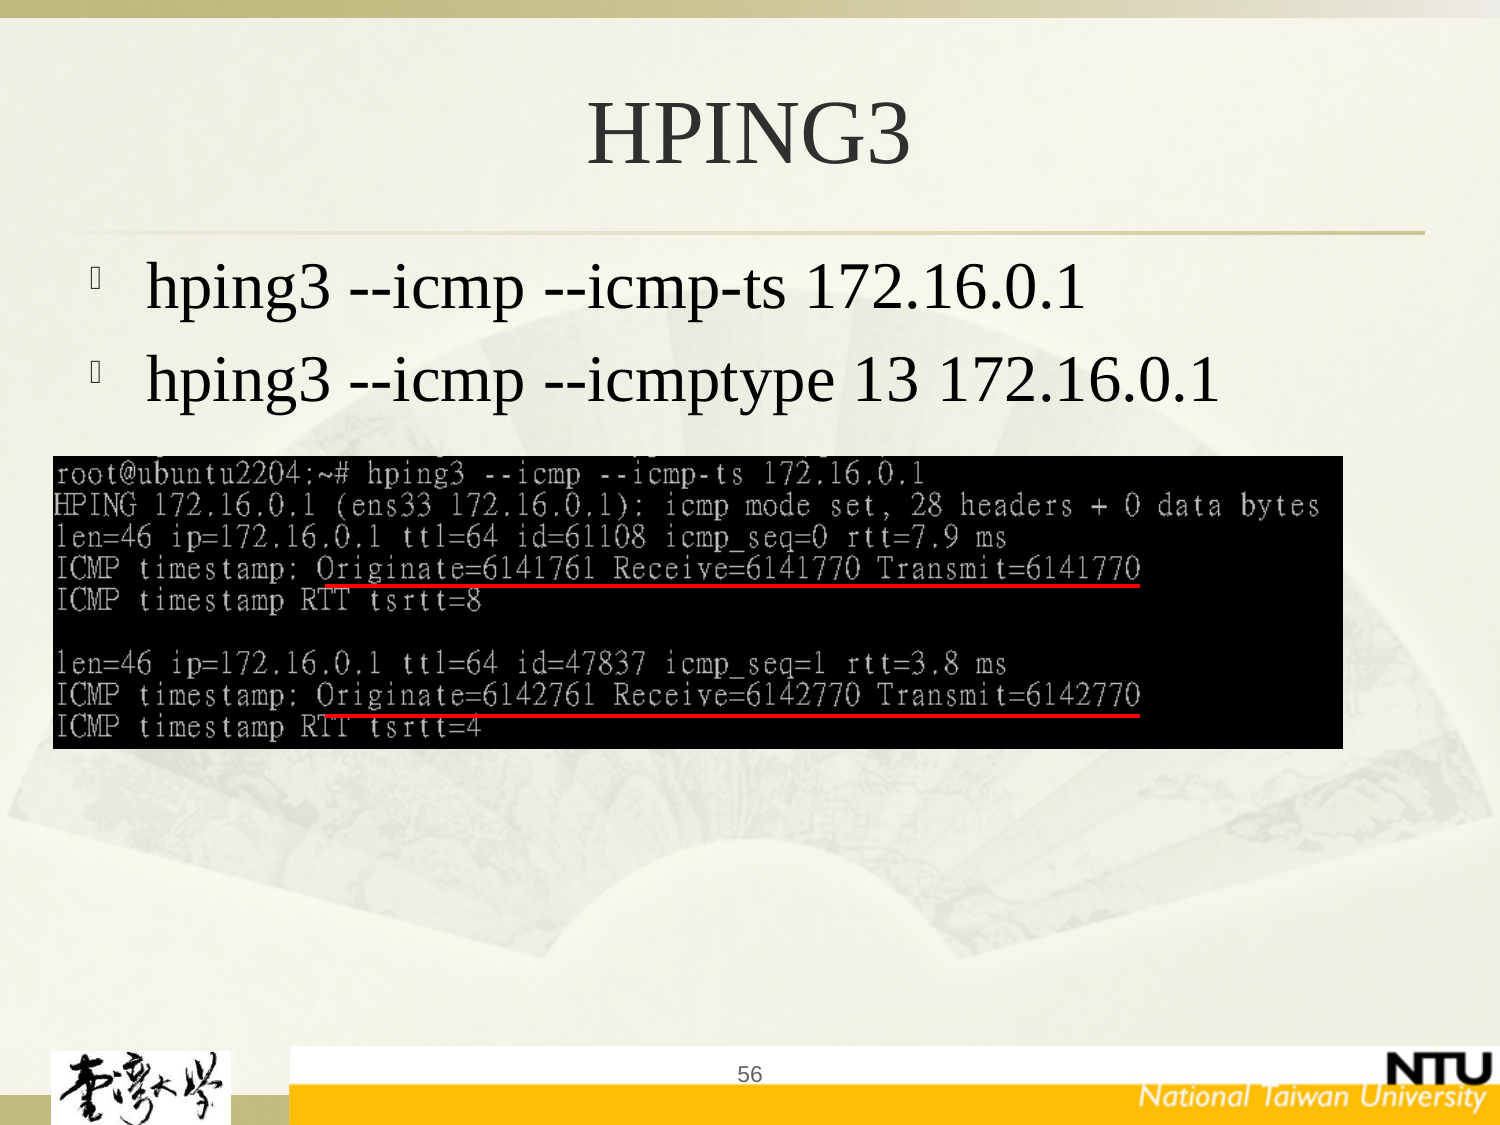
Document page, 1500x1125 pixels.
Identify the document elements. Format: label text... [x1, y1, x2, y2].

picture [52, 455, 1344, 749]
picture [51, 1051, 231, 1125]
slide_number 56 [675, 1050, 825, 1097]
picture [289, 1046, 1500, 1125]
list hping3 --icmp --icmp-ts 172.16.0.1 hping3 --icmp --icmptype 13 172.16.0.1 [75, 234, 1425, 1032]
title HPING3 [75, 45, 1425, 209]
